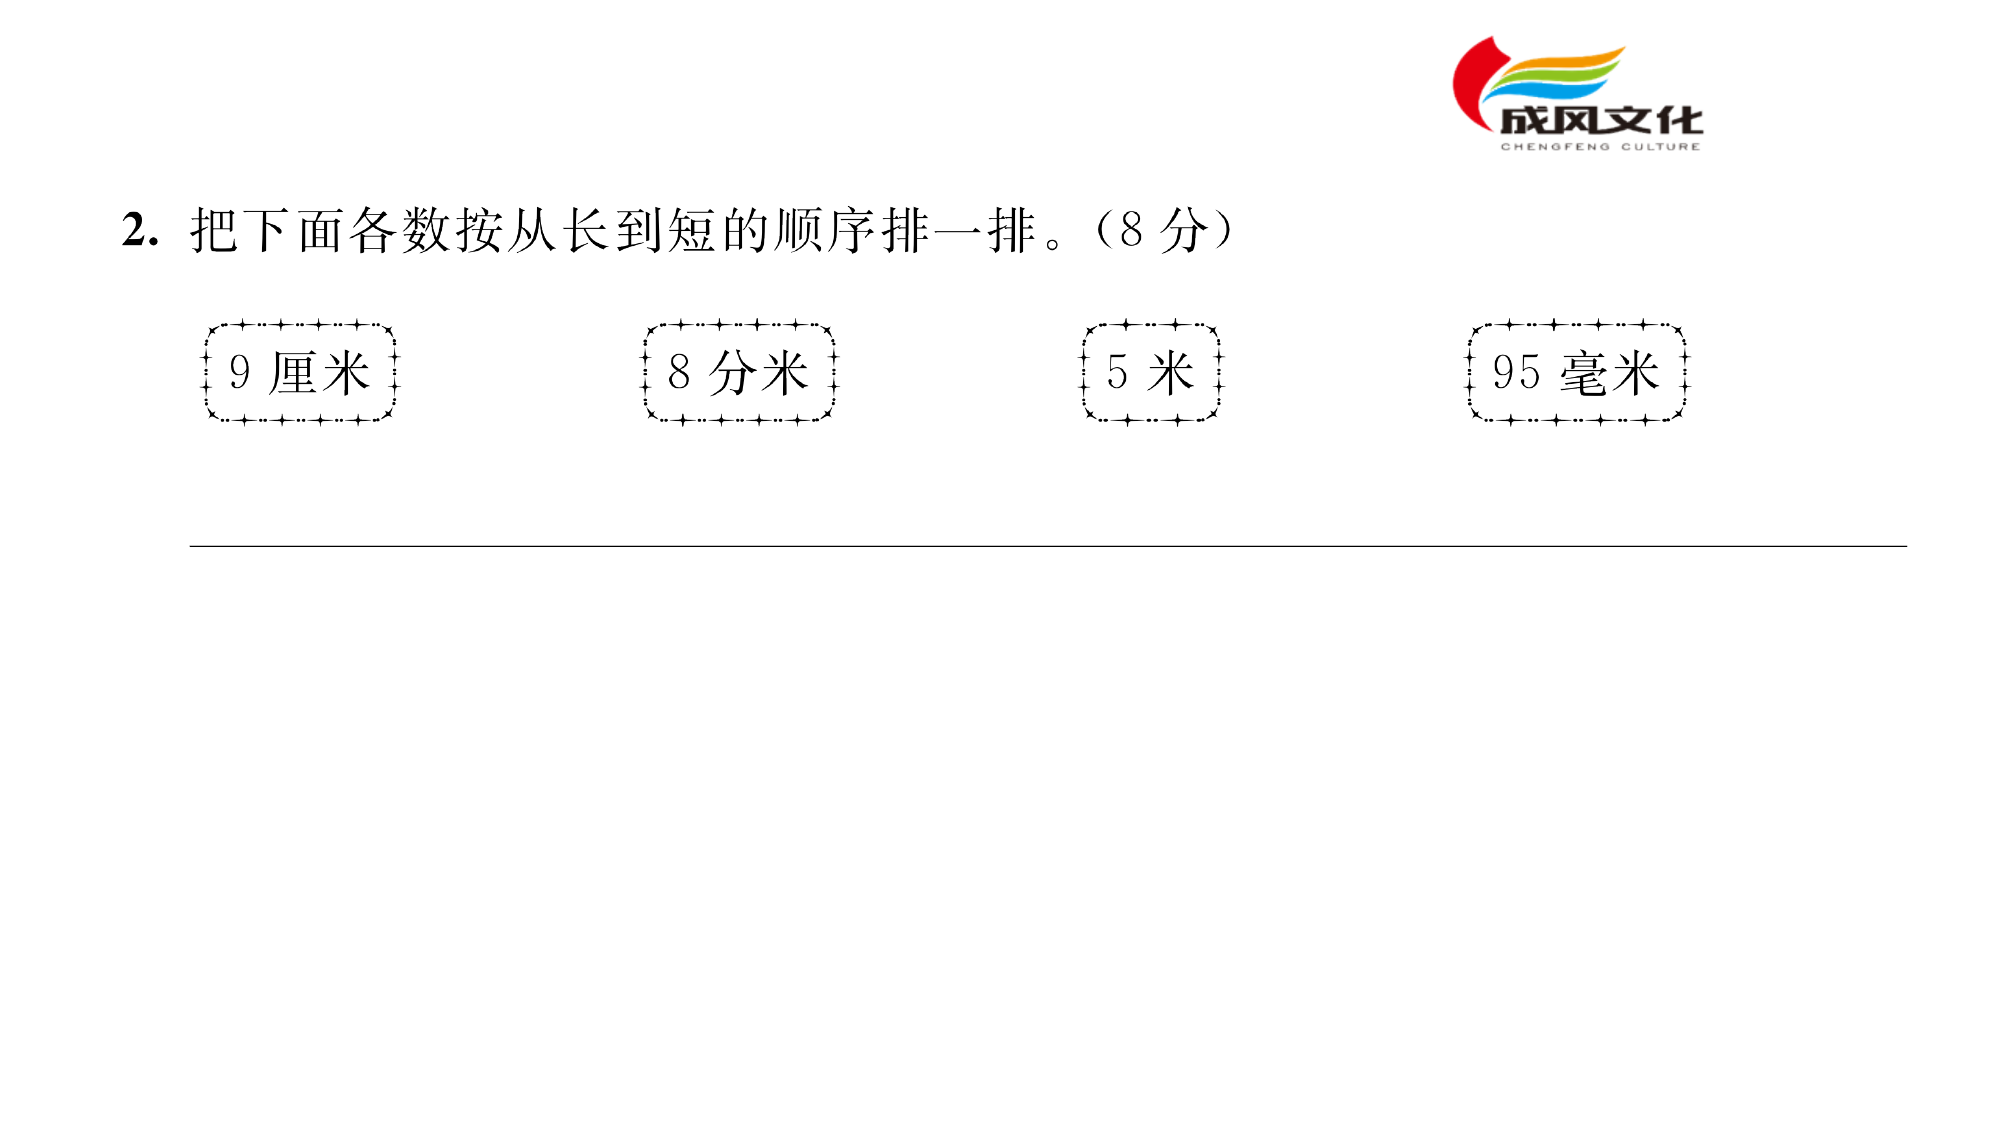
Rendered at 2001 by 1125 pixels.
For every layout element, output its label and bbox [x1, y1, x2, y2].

picture [118, 30, 2000, 576]
